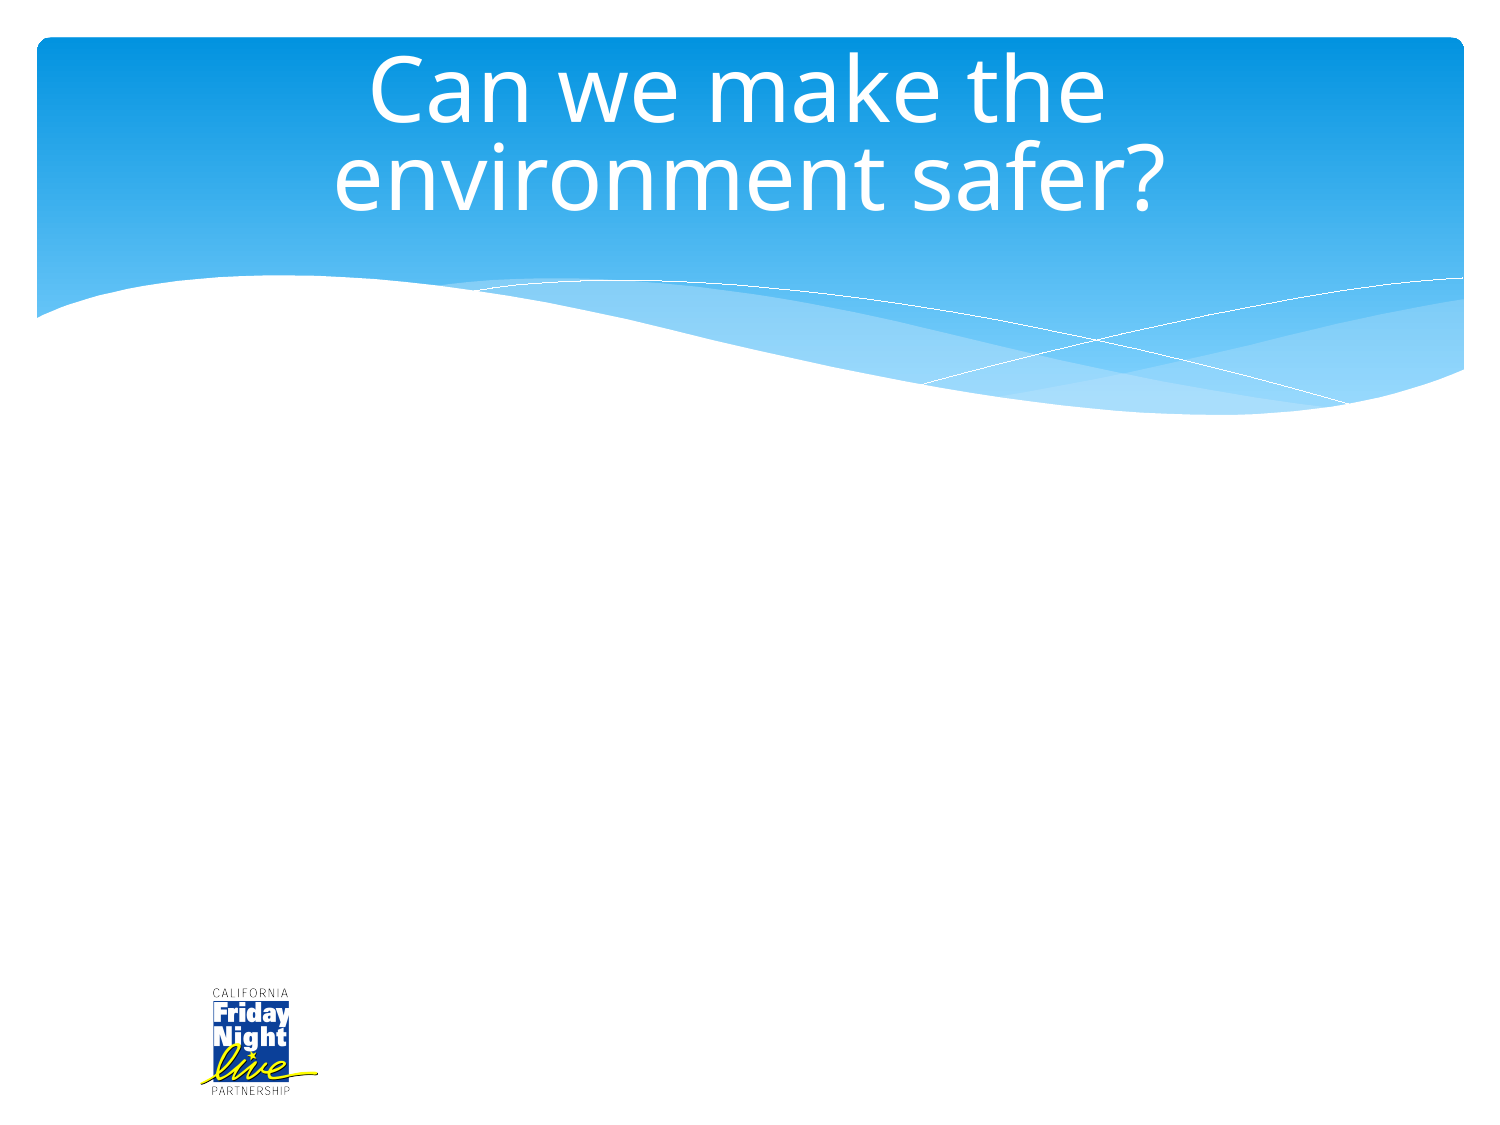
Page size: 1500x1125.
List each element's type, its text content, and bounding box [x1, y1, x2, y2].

title Can we make the environment safer? [75, 37, 1425, 243]
picture [200, 987, 318, 1098]
